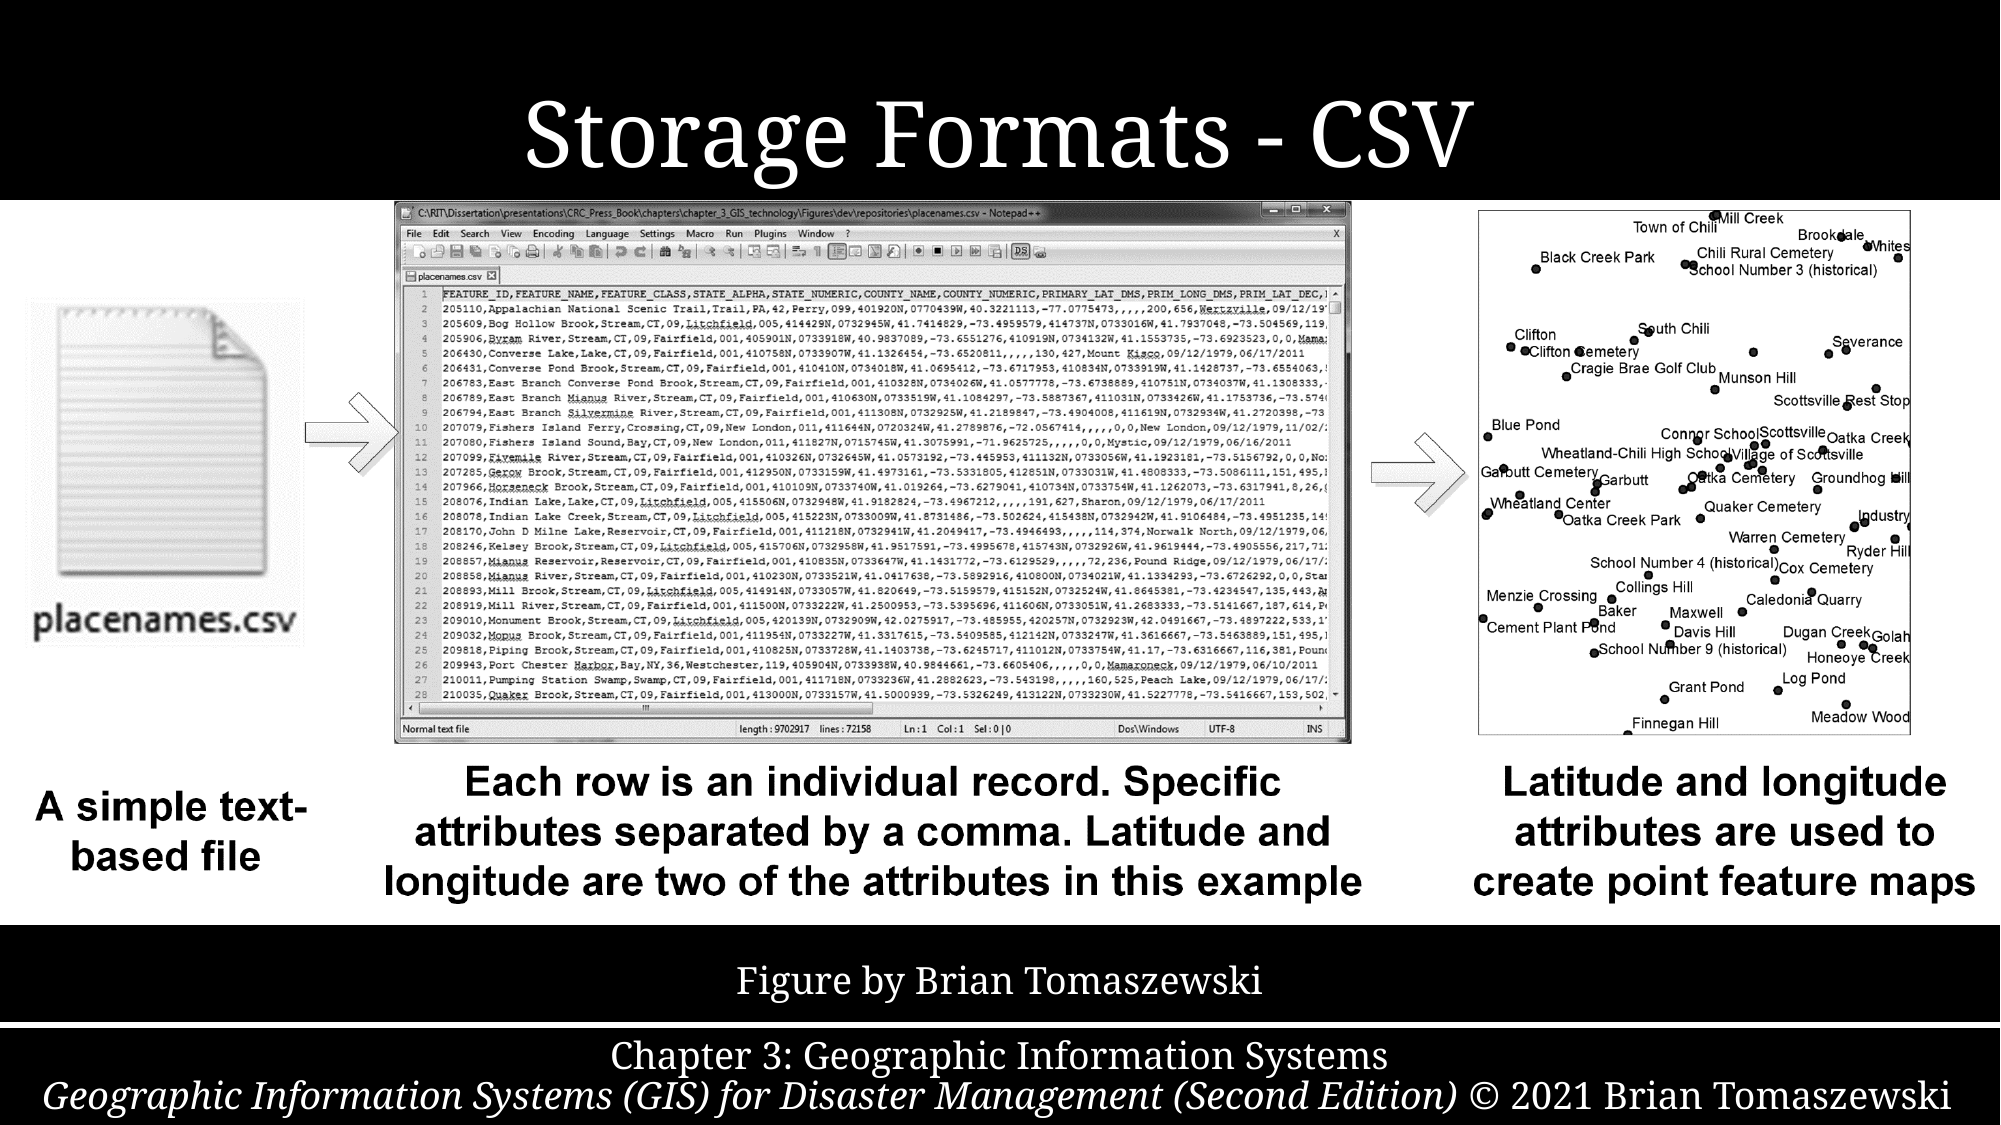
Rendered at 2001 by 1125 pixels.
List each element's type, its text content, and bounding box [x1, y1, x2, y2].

picture [0, 200, 2000, 925]
title Storage Formats - CSV [0, 37, 2000, 200]
text_box Figure by Brian Tomaszewski [721, 949, 1278, 1010]
